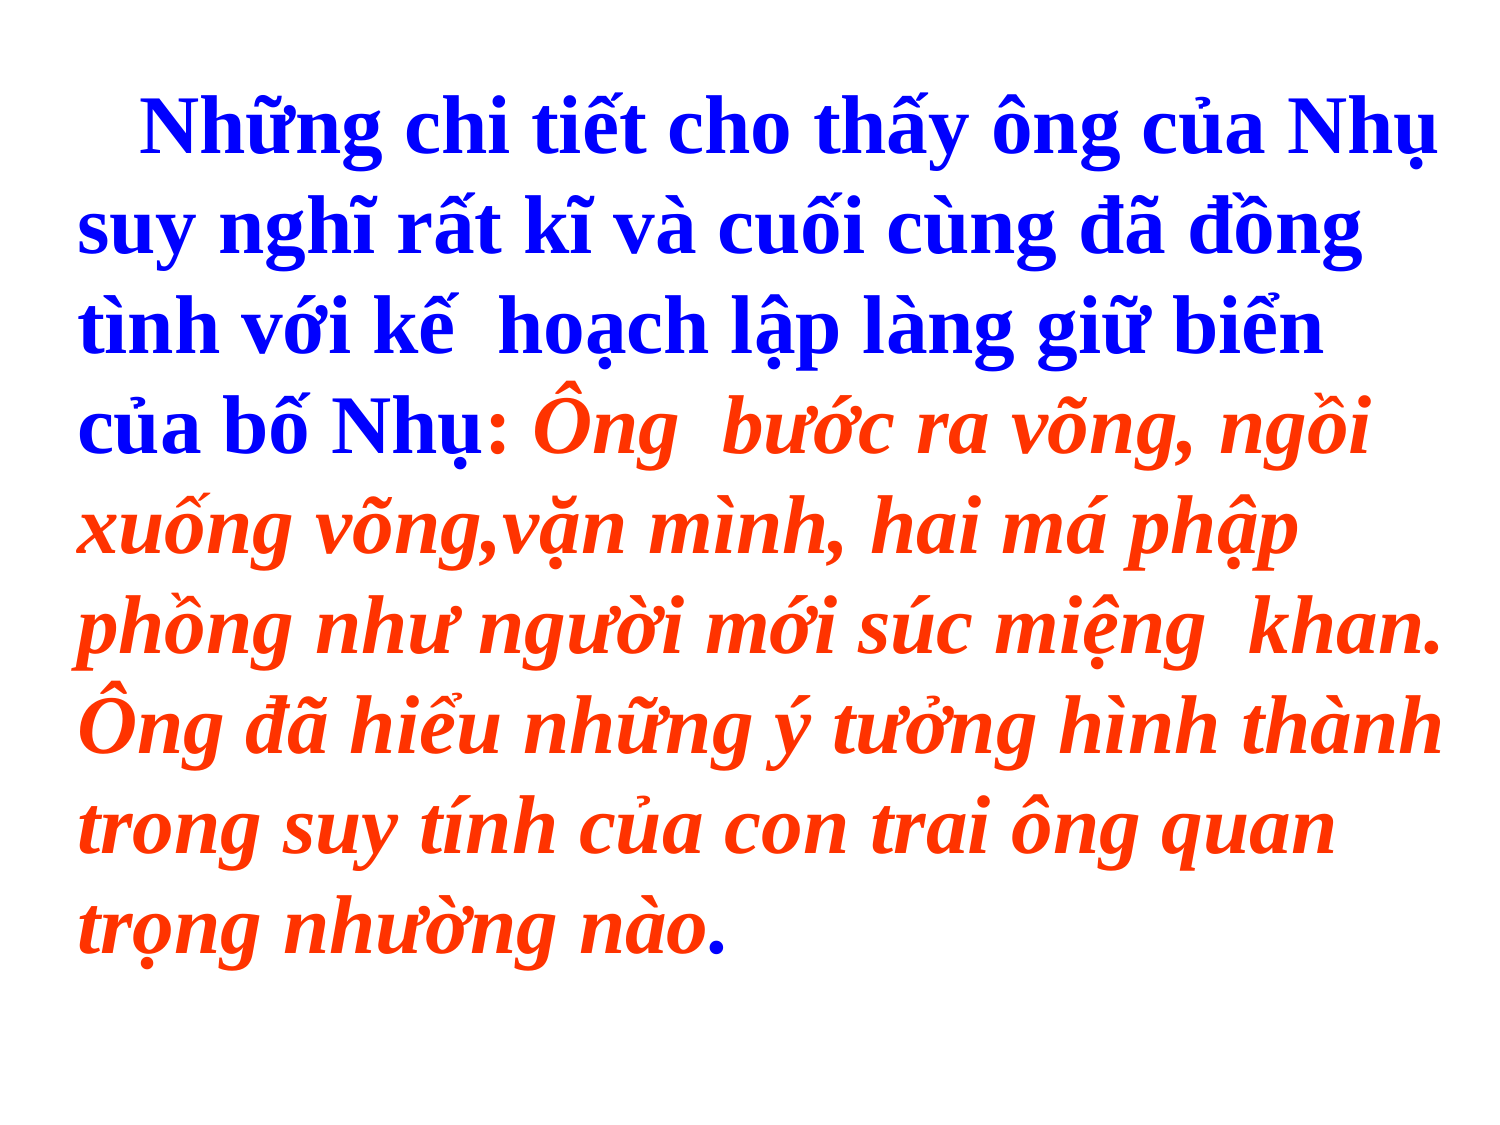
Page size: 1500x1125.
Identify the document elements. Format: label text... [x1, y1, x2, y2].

text_box Những chi tiết cho thấy ông của Nhụ suy nghĩ rất kĩ và cuối cùng đã đồng tình với kế hoạch lập làng giữ biển của bố Nhụ: Ông bước ra võng, ngồi xuống võng,vặn mình, hai má phập phồng như người mới súc miệng khan. Ông đã hiểu những ý tưởng hình thành trong suy tính của con trai ông quan trọng nhường nào. [62, 62, 1475, 978]
